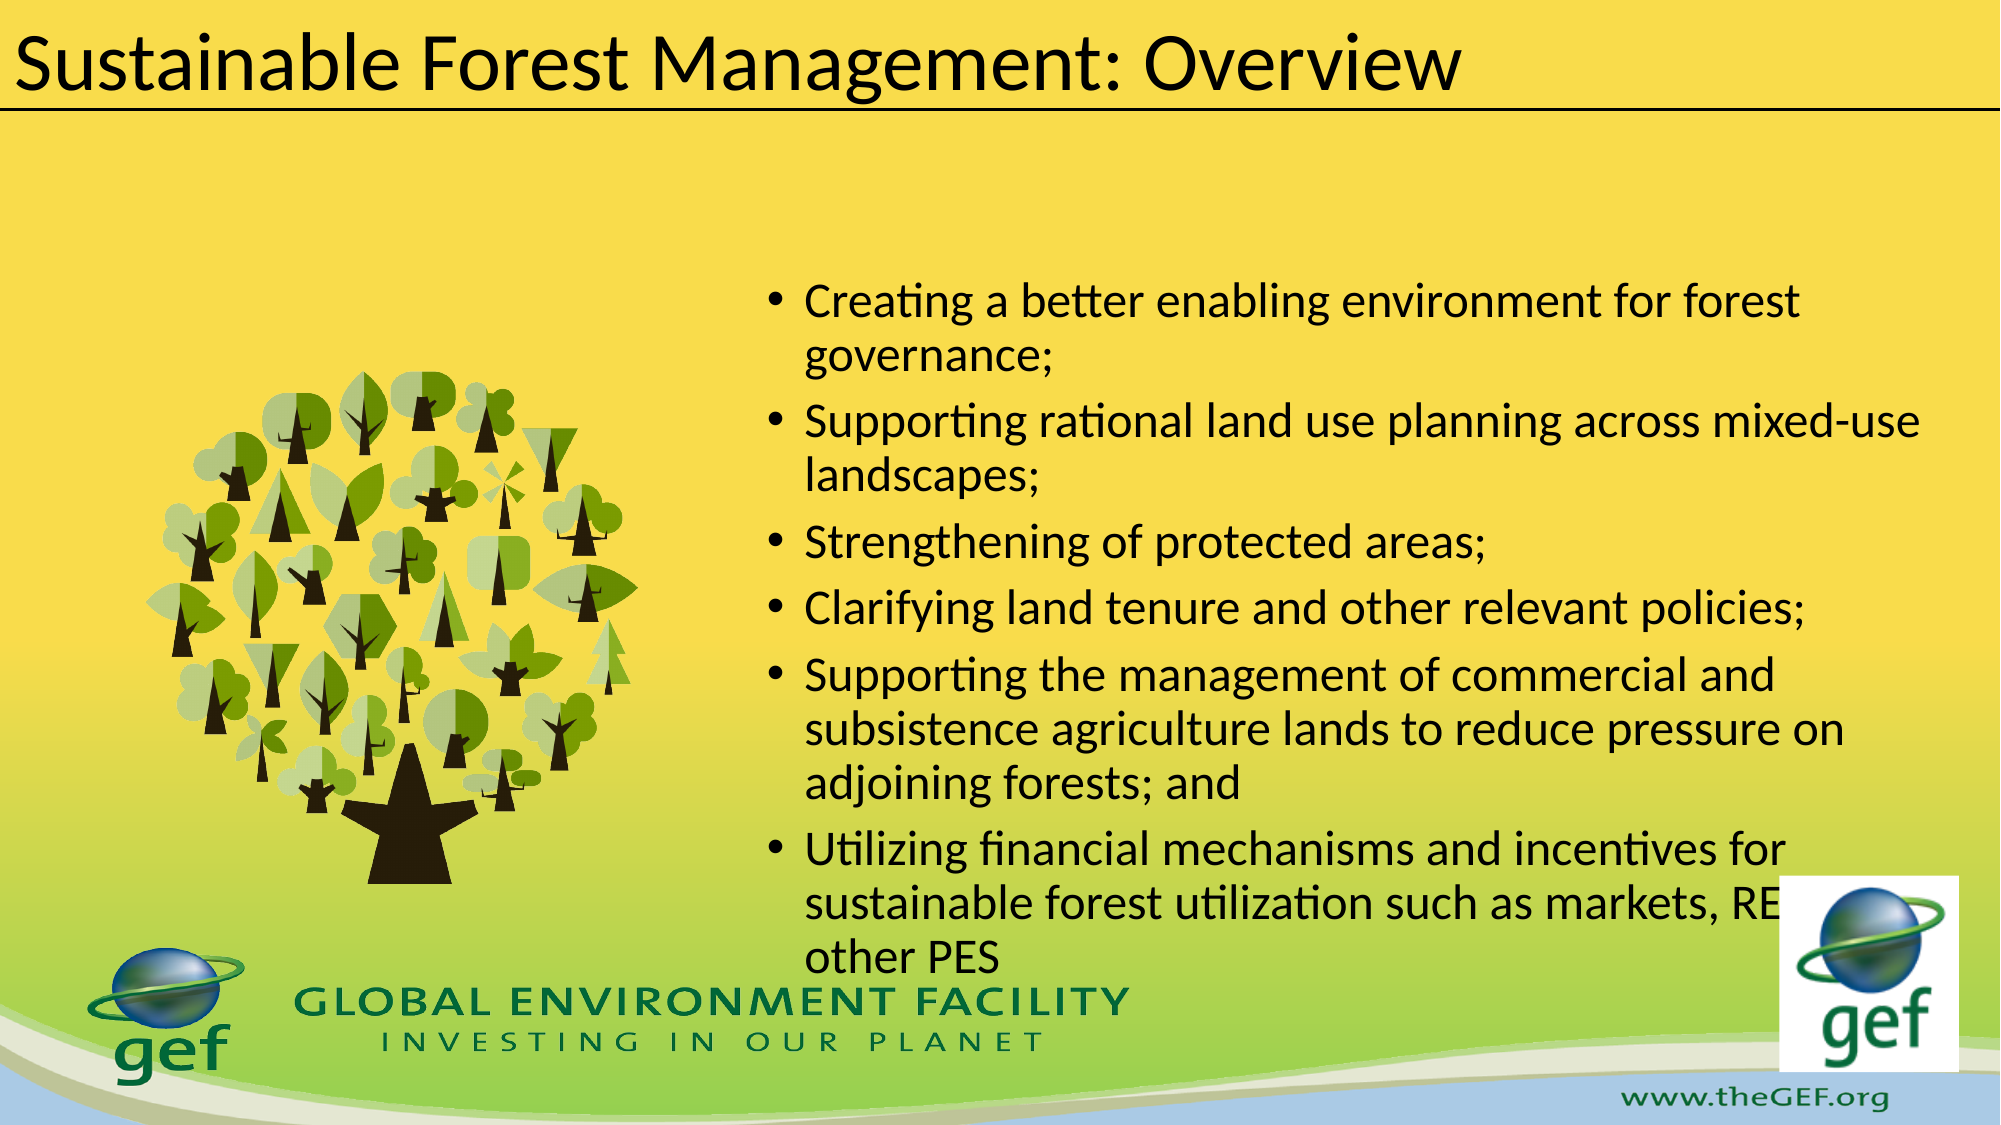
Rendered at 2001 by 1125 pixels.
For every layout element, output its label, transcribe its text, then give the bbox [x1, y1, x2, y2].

picture [0, 920, 2000, 1125]
text_box Sustainable Forest Management: Overview [0, 0, 1612, 108]
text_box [1779, 875, 1960, 1073]
text_box Creating a better enabling environment for forest governance; Supporting rational land use planning across mixed-use landscapes; Strengthening of protected areas; Clarifying land tenure and other relevant policies; Supporting the management of commercial and subsistence agriculture lands to reduce pressure on adjoining forests; and Utilizing financial mechanisms and incentives for sustainable forest utilization such as markets, REDD+ and other PES [733, 221, 1985, 1031]
picture [132, 350, 654, 884]
